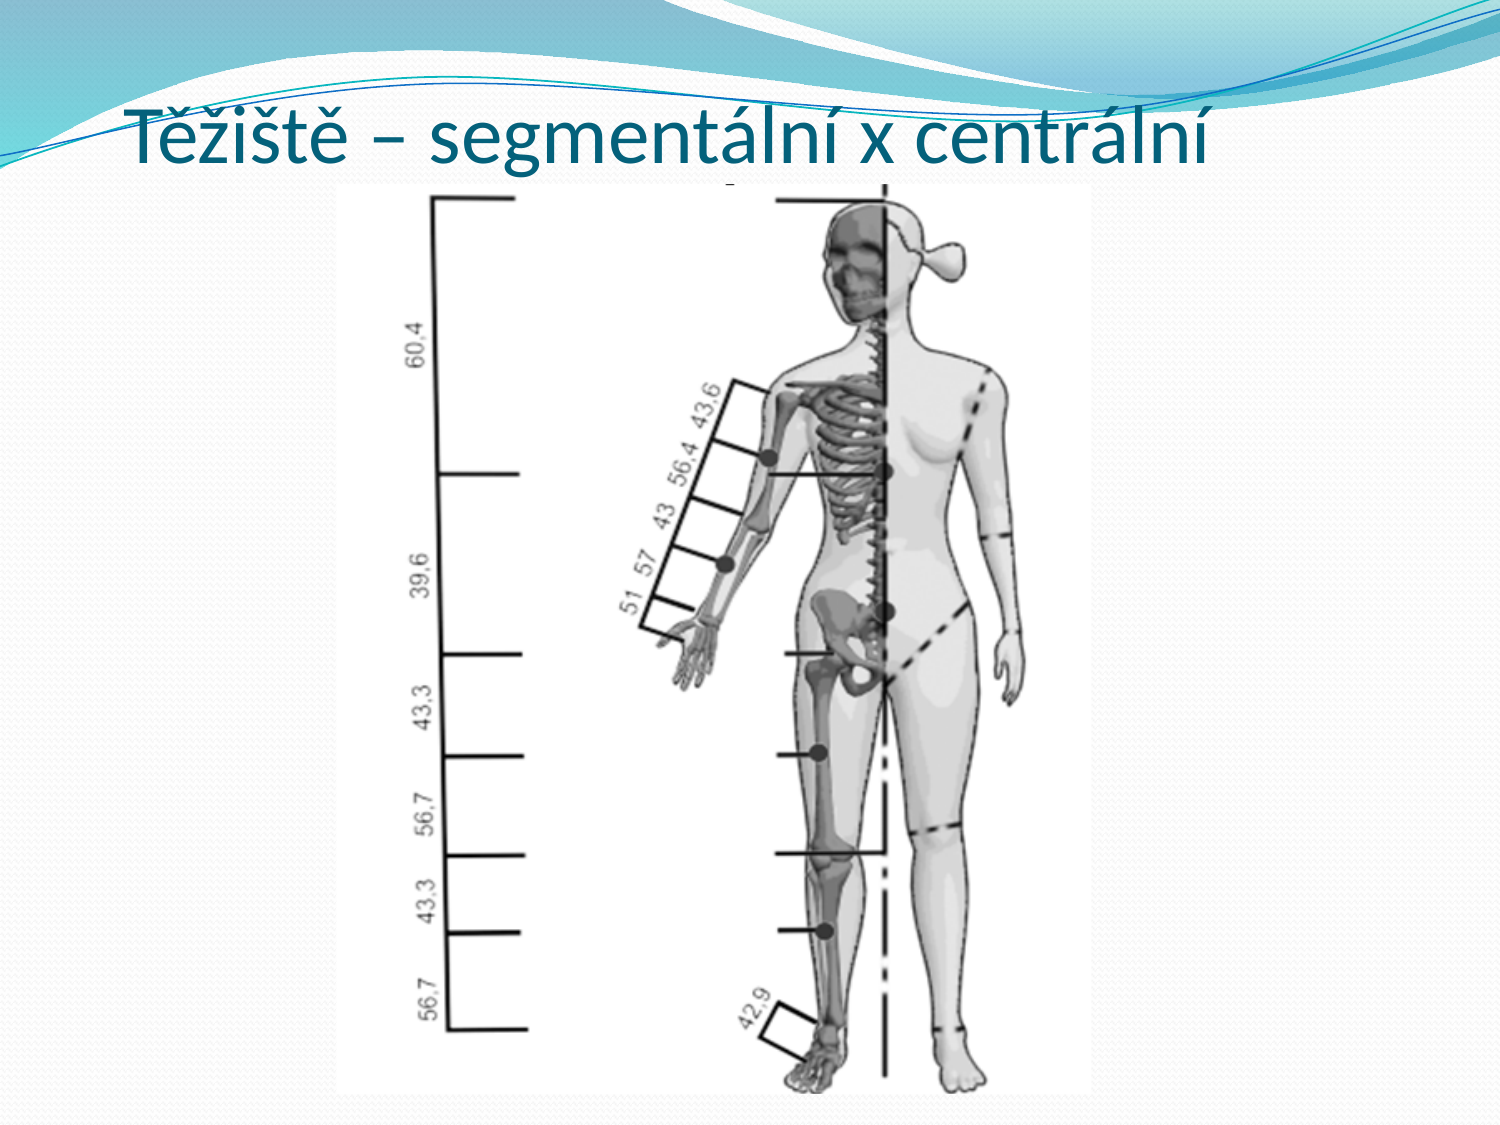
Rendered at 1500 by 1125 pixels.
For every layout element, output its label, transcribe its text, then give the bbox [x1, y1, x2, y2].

picture [336, 184, 1092, 1095]
title Těžiště – segmentální x centrální [123, 54, 1447, 180]
